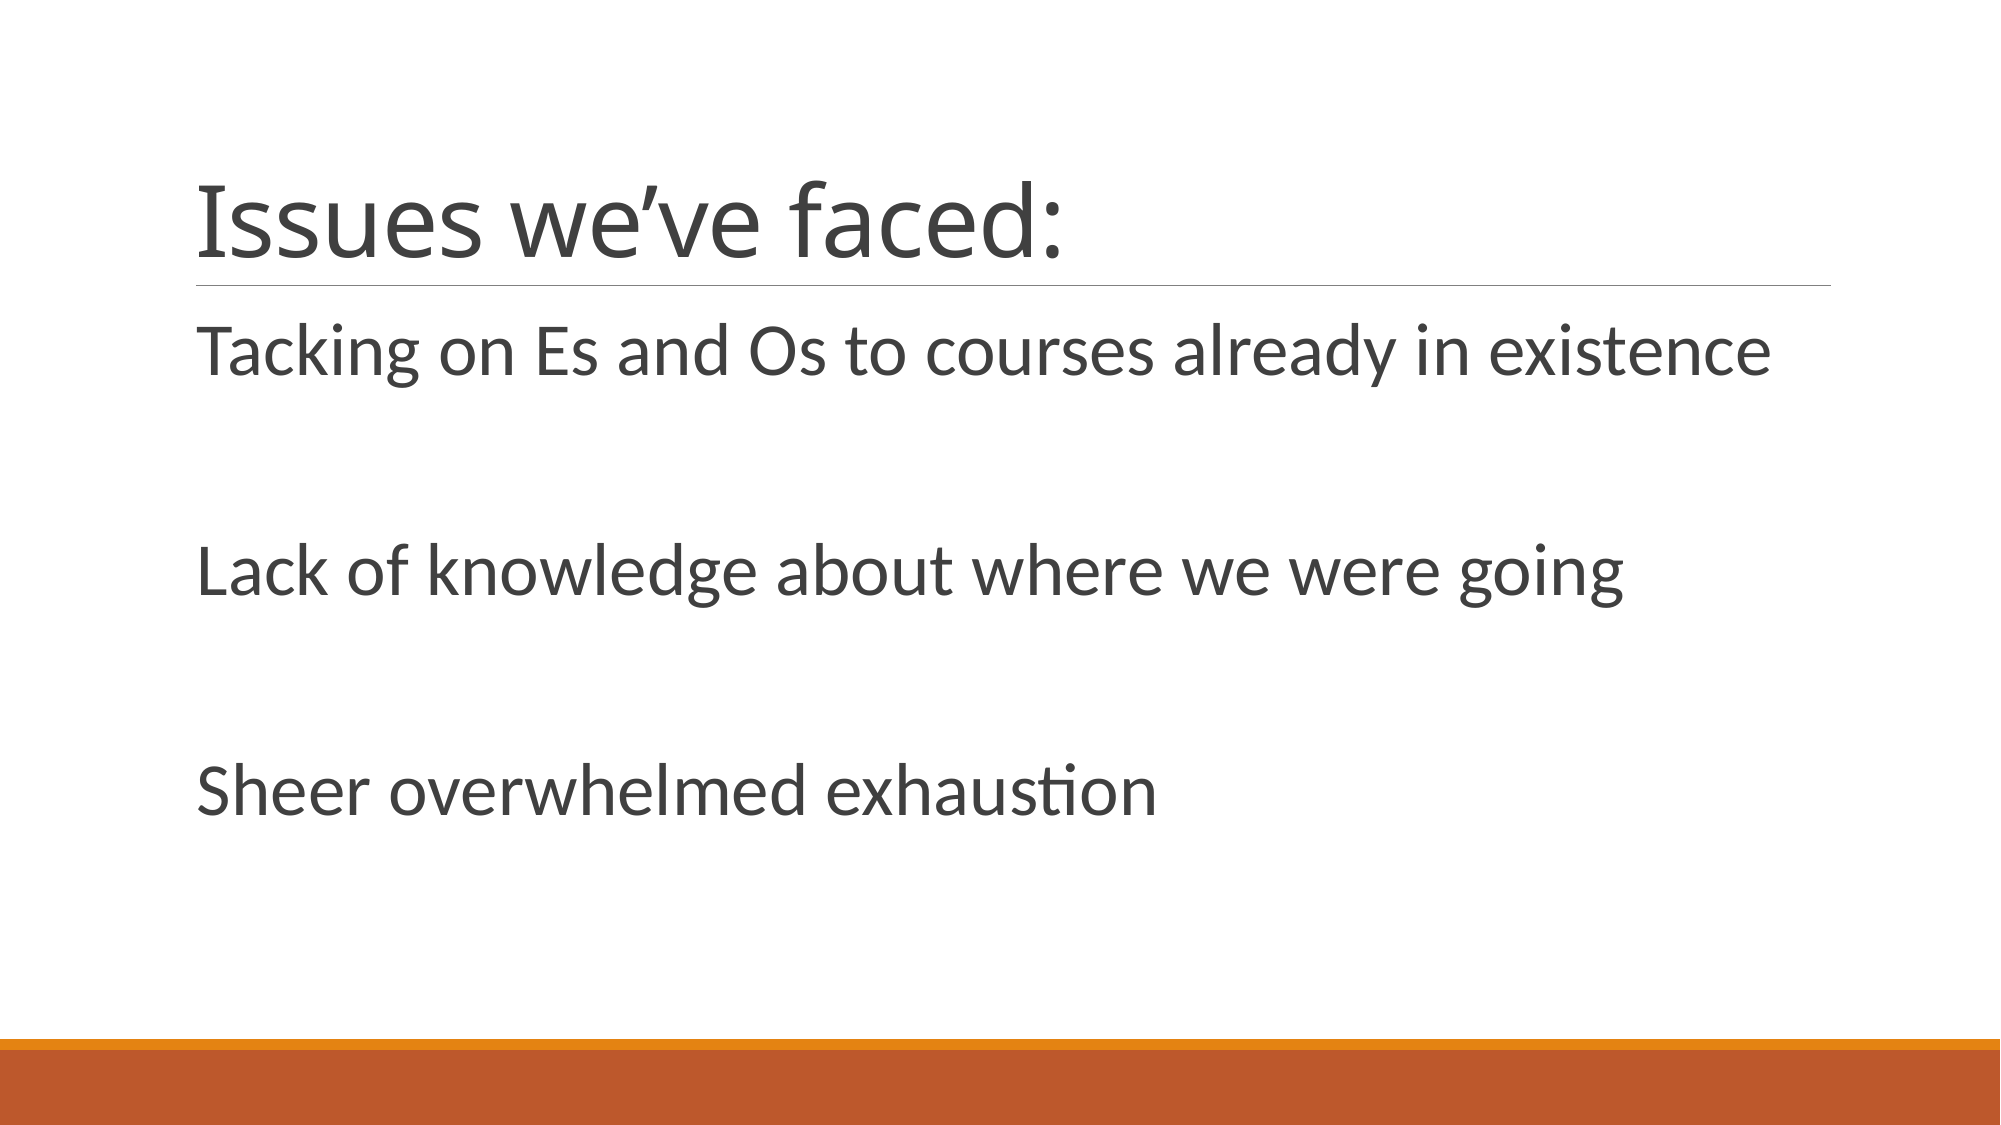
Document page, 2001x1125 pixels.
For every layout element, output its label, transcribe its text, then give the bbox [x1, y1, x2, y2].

list Tacking on Es and Os to courses already in existence Lack of knowledge about where we were going Sheer overwhelmed exhaustion [180, 302, 1830, 963]
title Issues we’ve faced: [180, 47, 1830, 285]
